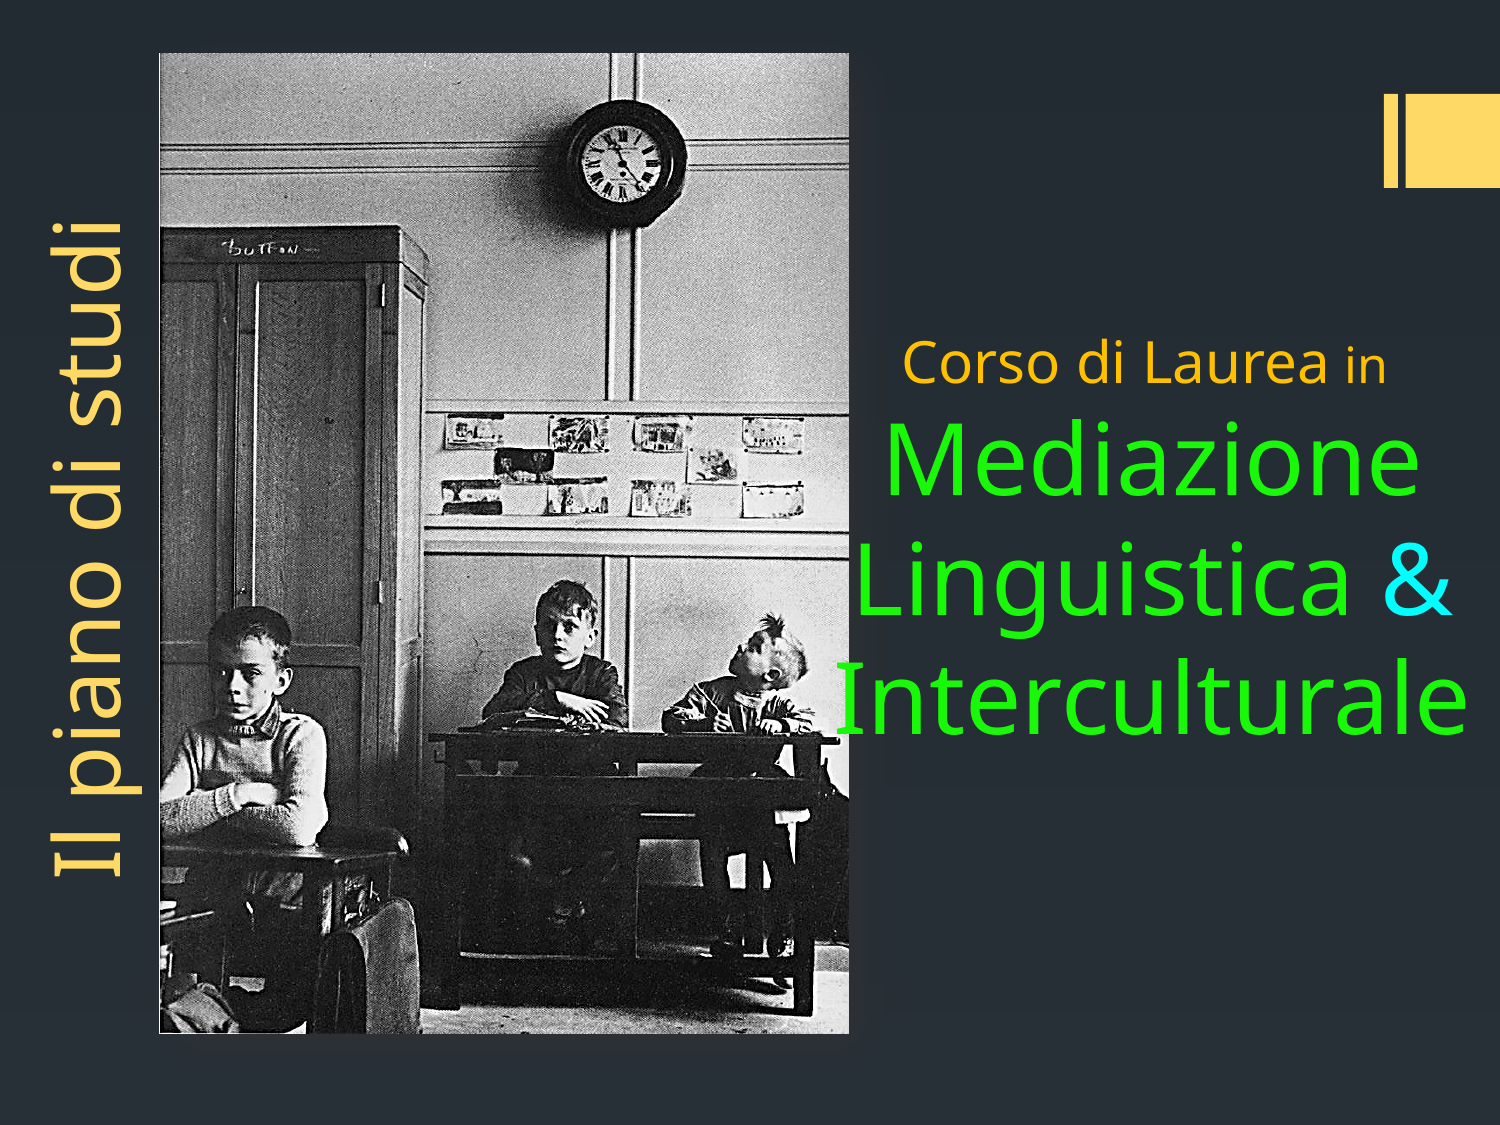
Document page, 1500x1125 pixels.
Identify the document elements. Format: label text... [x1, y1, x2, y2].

picture [158, 53, 850, 1035]
text_box Corso di Laurea in Mediazione Linguistica & Interculturale [853, 317, 1500, 763]
title Il piano di studi [29, 0, 147, 1098]
